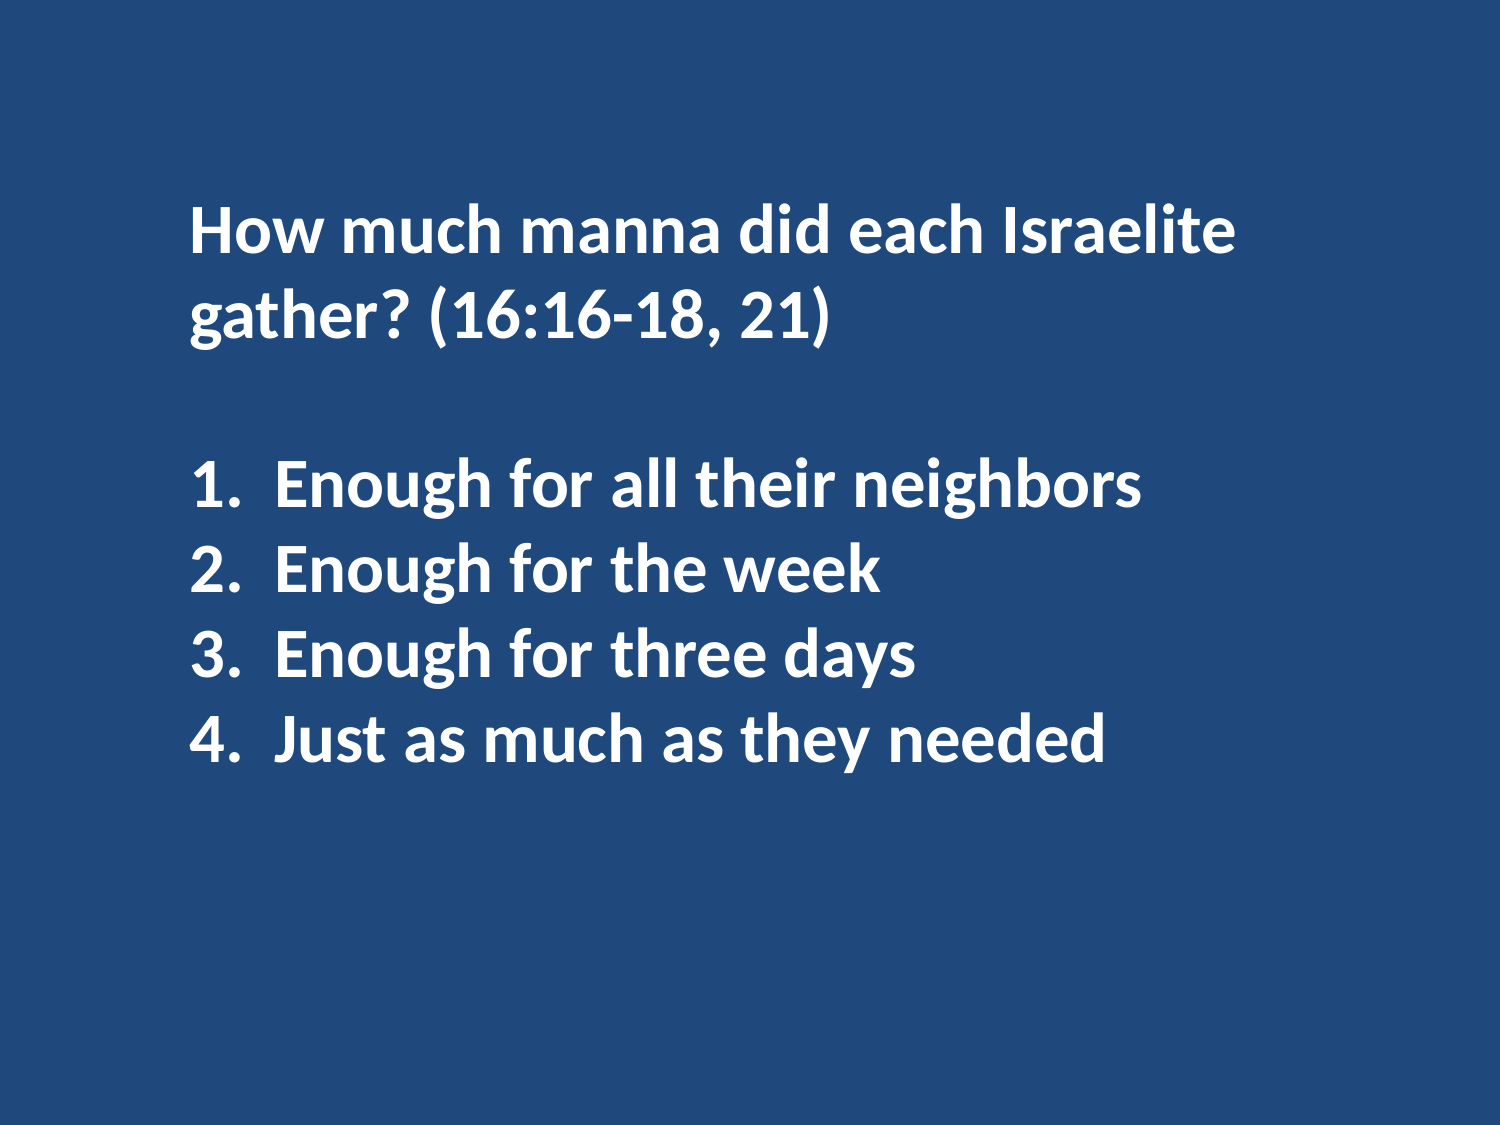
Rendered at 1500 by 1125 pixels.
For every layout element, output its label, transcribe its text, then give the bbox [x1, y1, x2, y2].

text_box How much manna did each Israelite gather? (16:16-18, 21) Enough for all their neighbors Enough for the week Enough for three days Just as much as they needed [174, 174, 1288, 785]
